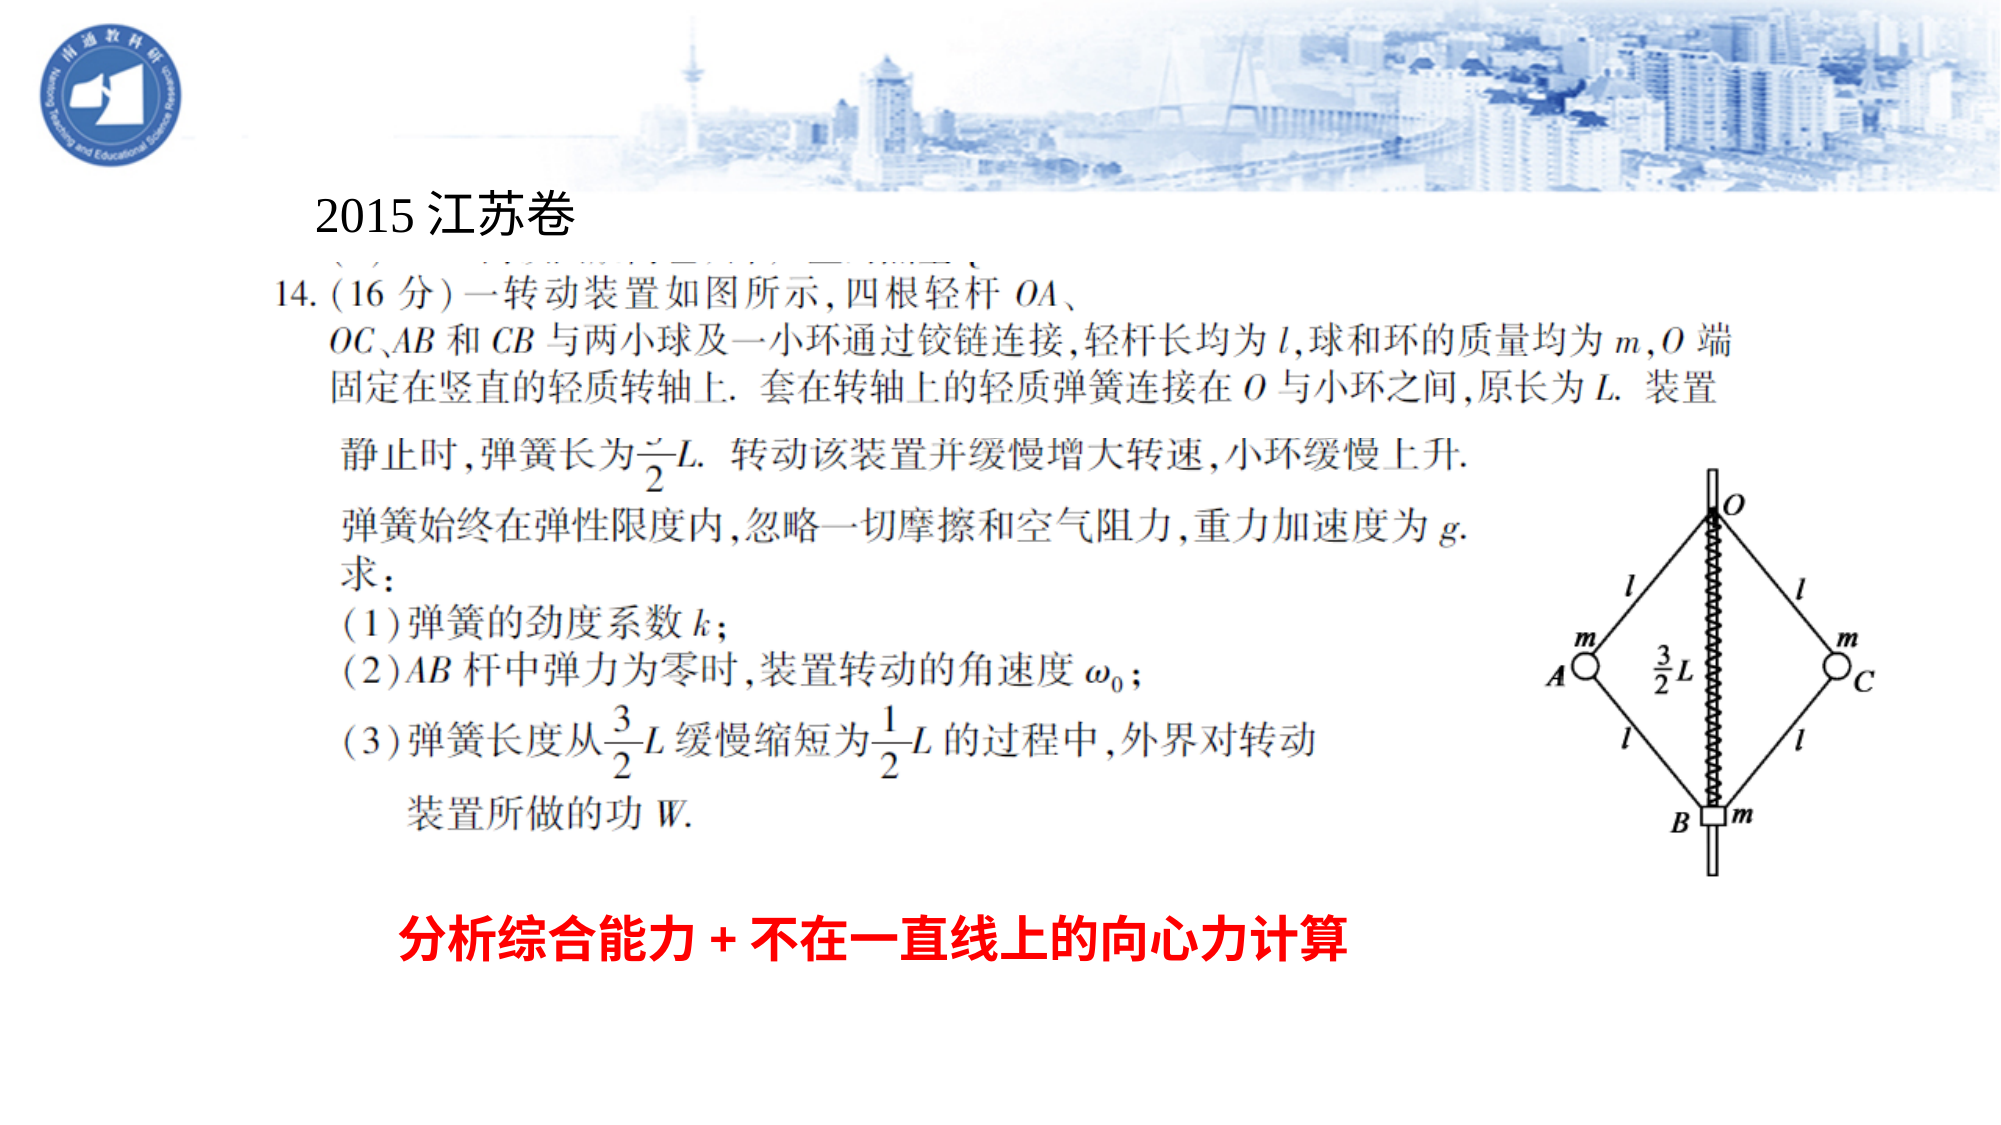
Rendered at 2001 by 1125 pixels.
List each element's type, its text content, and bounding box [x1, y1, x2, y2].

picture [1531, 455, 1893, 887]
picture [0, 0, 2000, 195]
text_box 分析综合能力+不在一直线上的向心力计算 [382, 885, 1426, 975]
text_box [262, 212, 1780, 438]
text_box 2015江苏卷 [300, 174, 625, 211]
picture [312, 438, 1496, 838]
